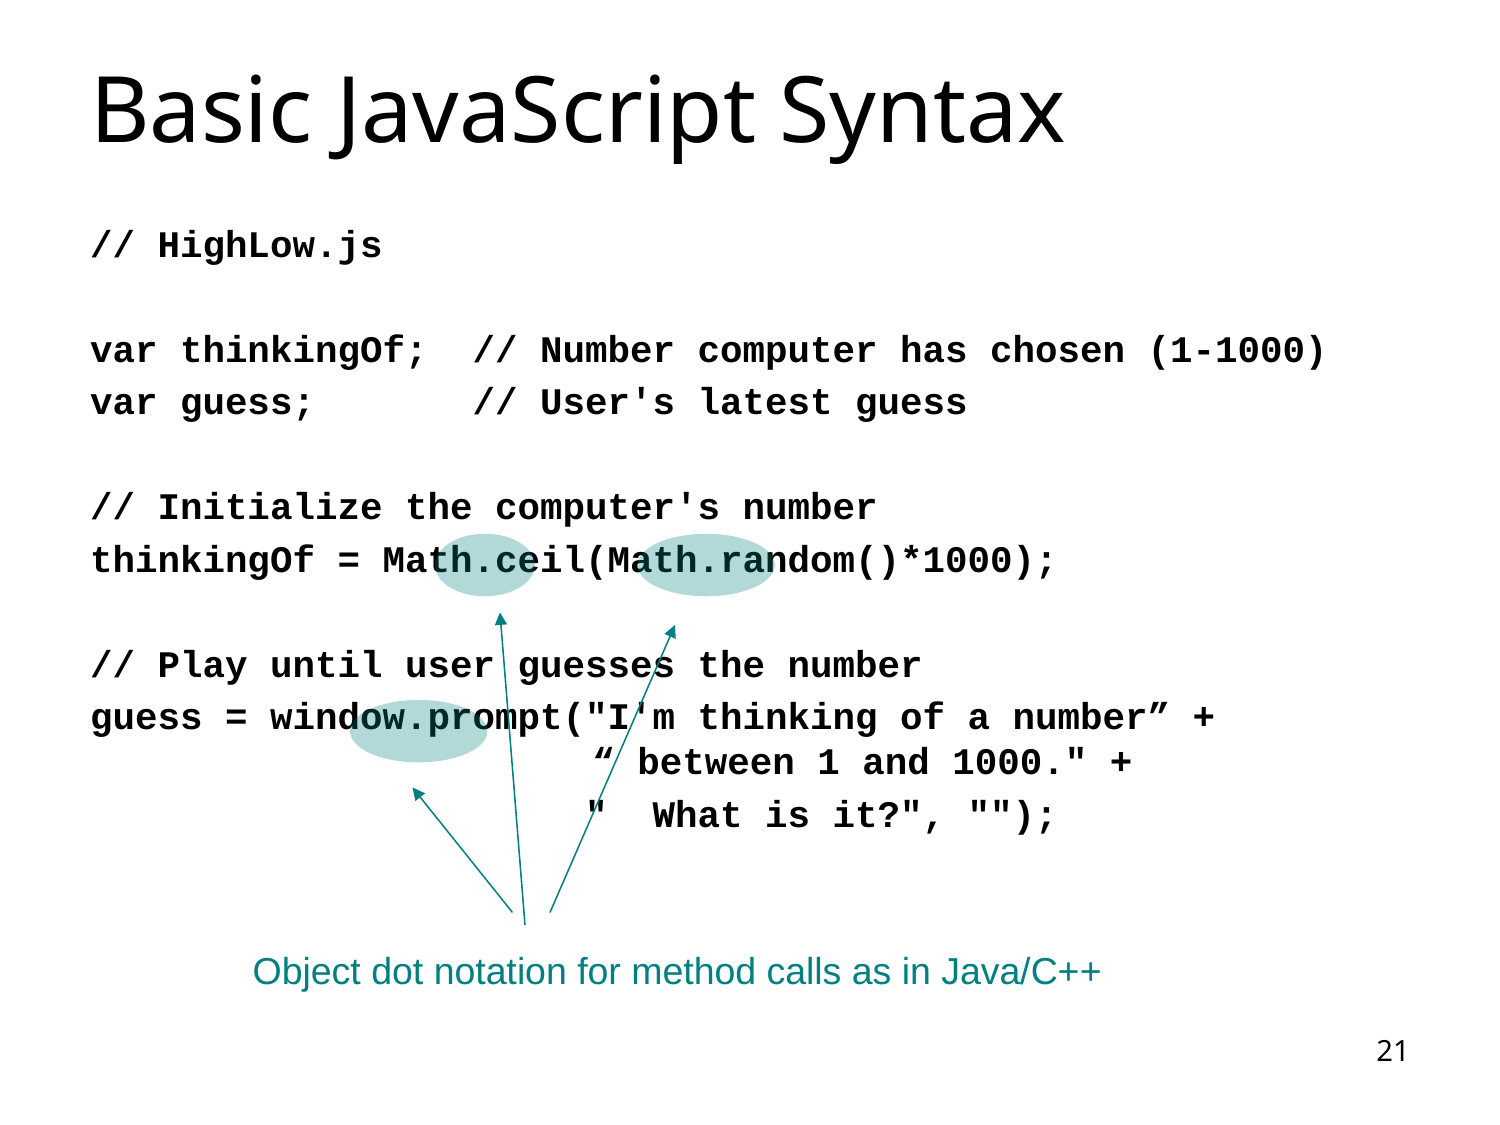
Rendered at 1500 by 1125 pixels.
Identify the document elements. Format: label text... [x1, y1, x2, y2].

text_box [349, 699, 488, 763]
text_box [494, 612, 526, 925]
list // HighLow.js var thinkingOf; // Number computer has chosen (1-1000) var guess; // User's latest guess // Initialize the computer's number thinkingOf = Math.ceil(Math.random()*1000); // Play until user guesses the number guess = window.prompt("I'm thinking of a number” + “ between 1 and 1000." + " What is it?", ""); [74, 212, 1426, 1006]
text_box [412, 787, 513, 913]
slide_number 21 [1074, 1024, 1426, 1103]
text_box [637, 533, 775, 597]
title Basic JavaScript Syntax [74, 12, 1426, 201]
text_box [434, 533, 535, 597]
text_box [549, 624, 676, 913]
text_box Object dot notation for method calls as in Java/C++ [237, 939, 1118, 1000]
